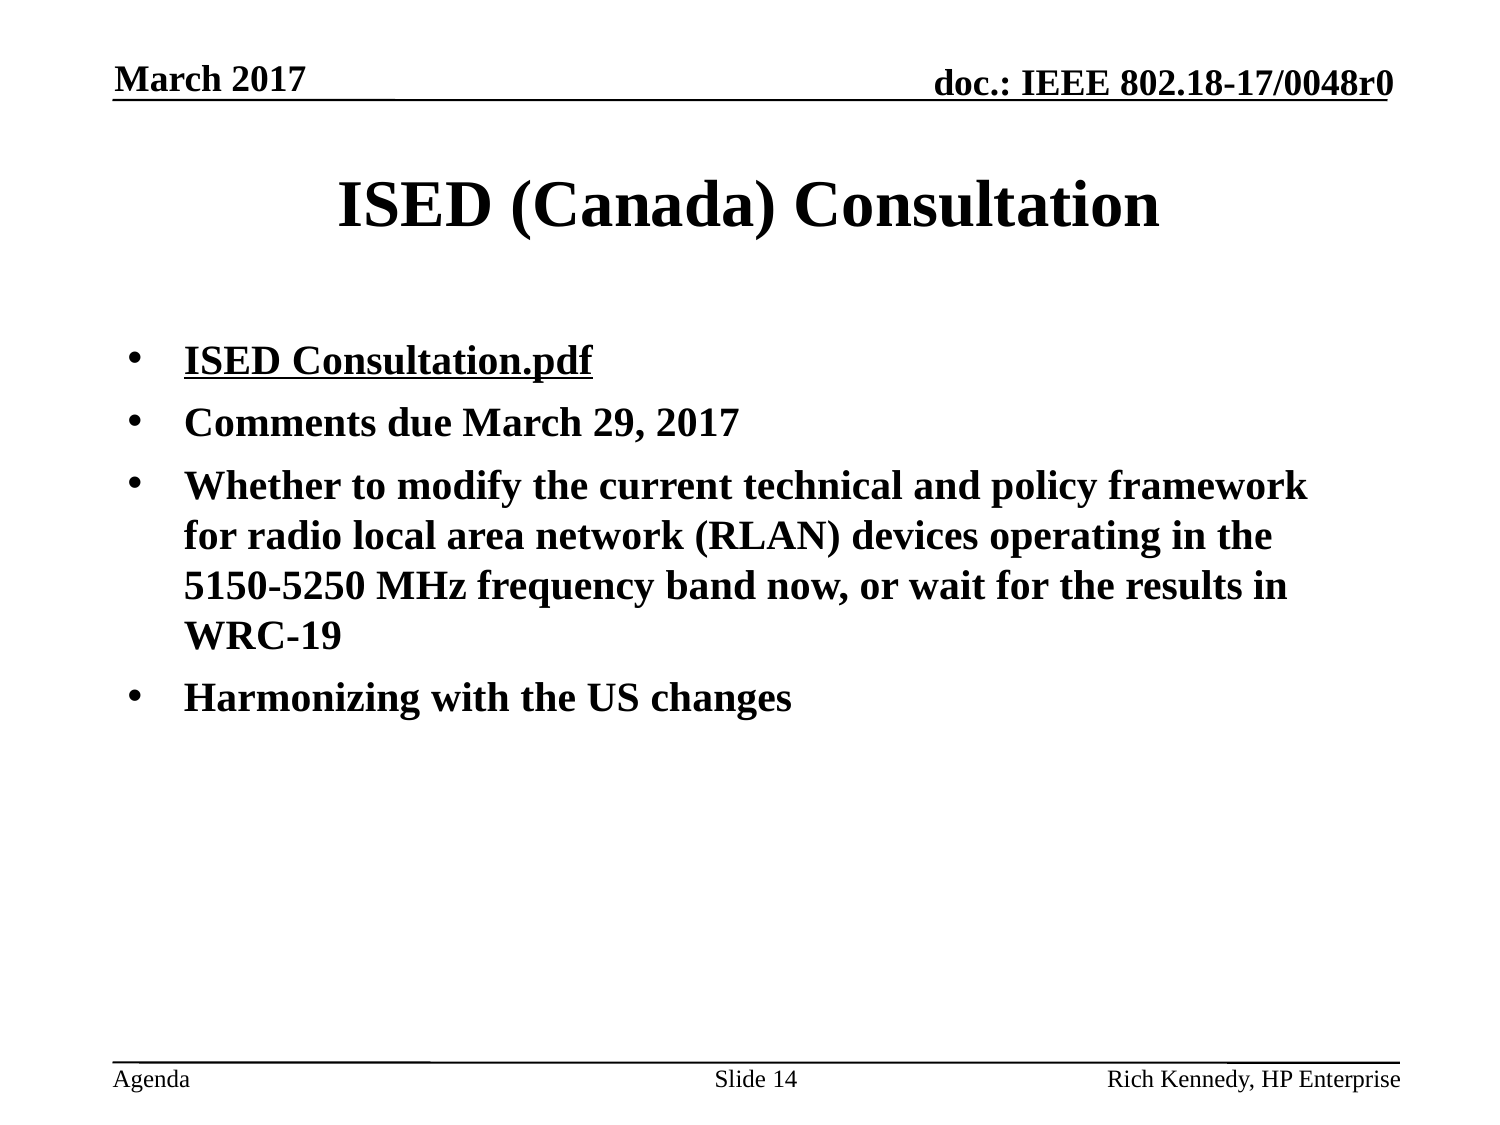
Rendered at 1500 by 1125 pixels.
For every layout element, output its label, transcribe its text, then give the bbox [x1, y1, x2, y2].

title ISED (Canada) Consultation [112, 112, 1388, 288]
footer Rich Kennedy, HP Enterprise [878, 1061, 1402, 1093]
slide_number Slide 14 [712, 1061, 800, 1123]
list ISED Consultation.pdf Comments due March 29, 2017 Whether to modify the current technical and policy framework for radio local area network (RLAN) devices operating in the 5150-5250 MHz frequency band now, or wait for the results in WRC-19 Harmonizing with the US changes [112, 324, 1388, 1000]
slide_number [114, 54, 423, 100]
